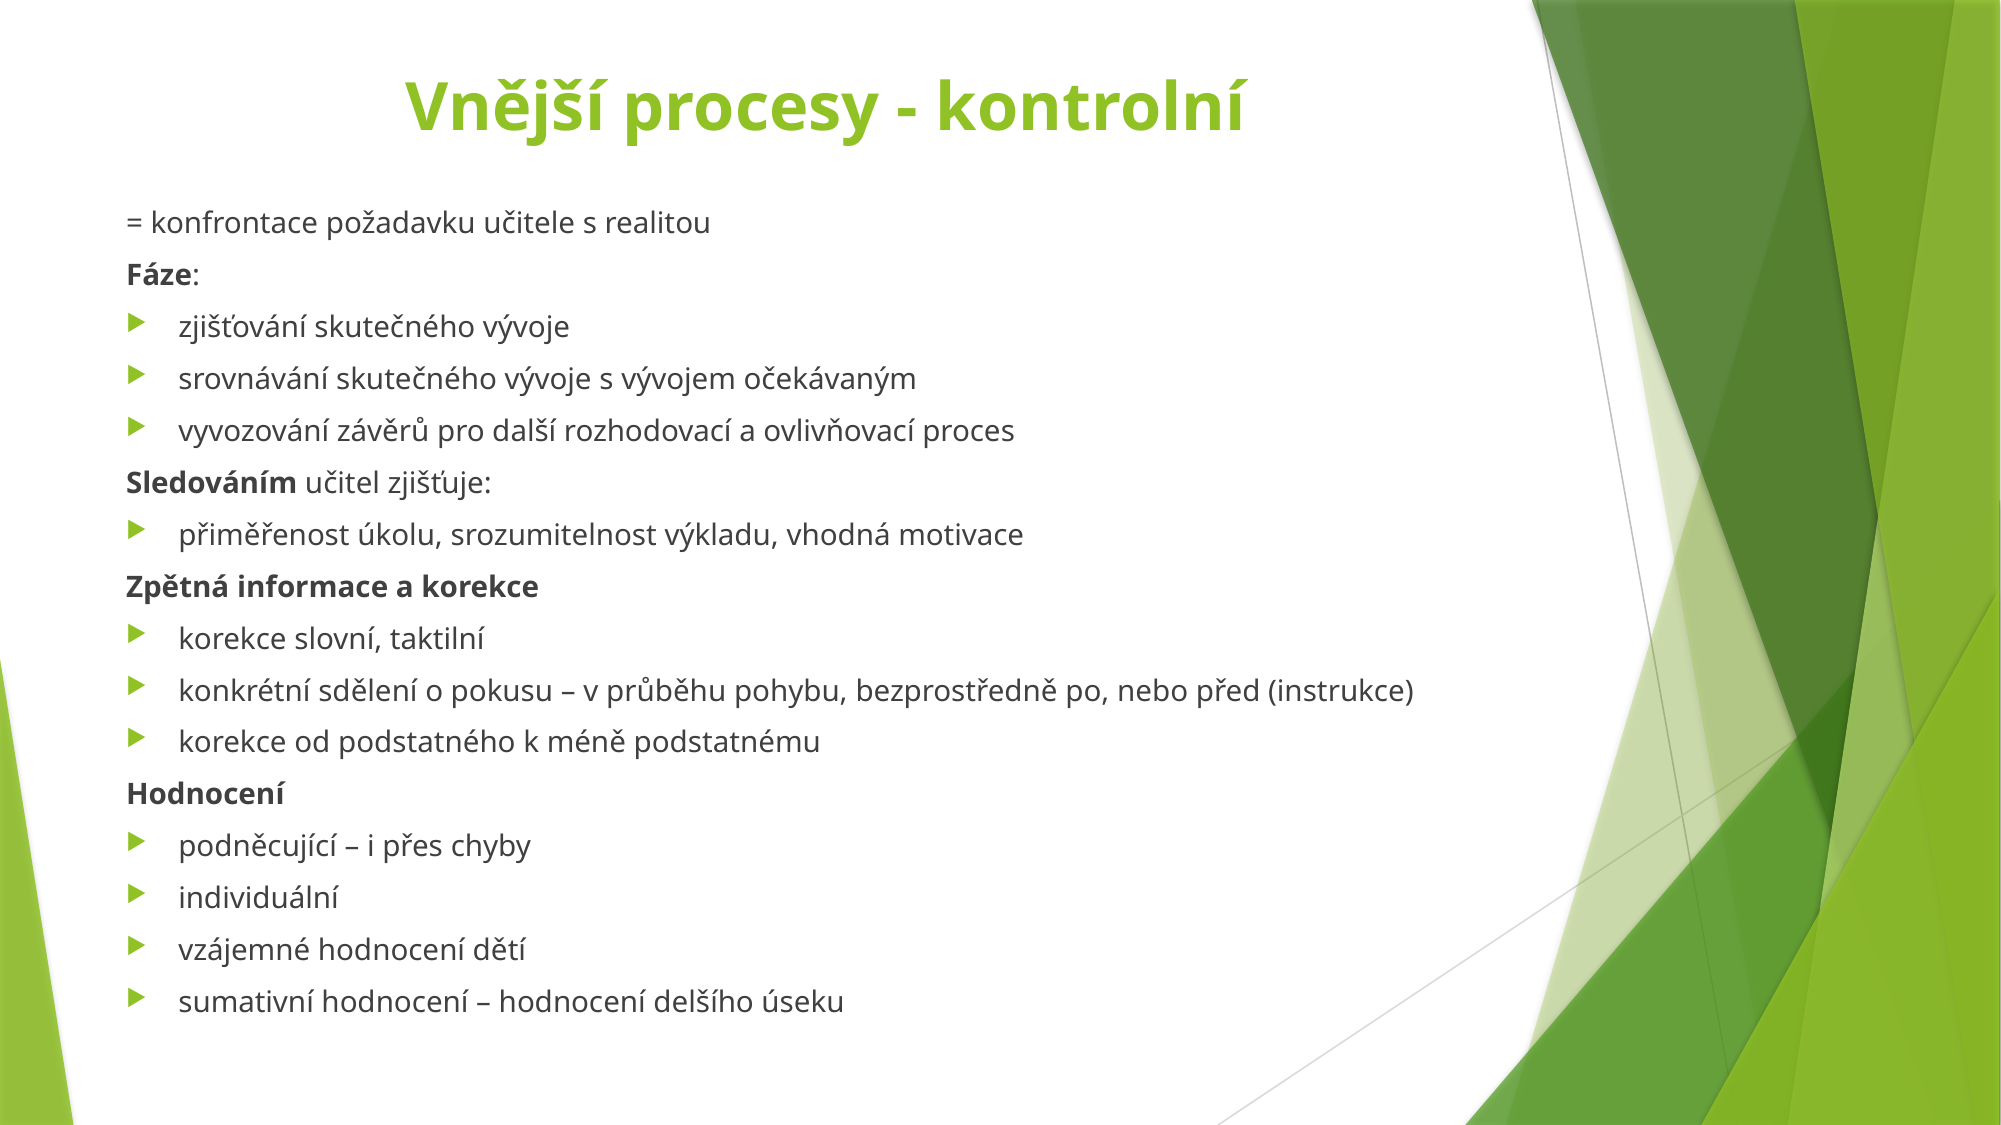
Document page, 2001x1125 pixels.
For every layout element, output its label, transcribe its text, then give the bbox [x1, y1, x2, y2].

list = konfrontace požadavku učitele s realitou Fáze: zjišťování skutečného vývoje srovnávání skutečného vývoje s vývojem očekávaným vyvozování závěrů pro další rozhodovací a ovlivňovací proces Sledováním učitel zjišťuje: přiměřenost úkolu, srozumitelnost výkladu, vhodná motivace Zpětná informace a korekce korekce slovní, taktilní konkrétní sdělení o pokusu – v průběhu pohybu, bezprostředně po, nebo před (instrukce) korekce od podstatného k méně podstatnému Hodnocení podněcující – i přes chyby individuální vzájemné hodnocení dětí sumativní hodnocení – hodnocení delšího úseku [111, 196, 1705, 1035]
title Vnější procesy - kontrolní [120, 56, 1531, 181]
